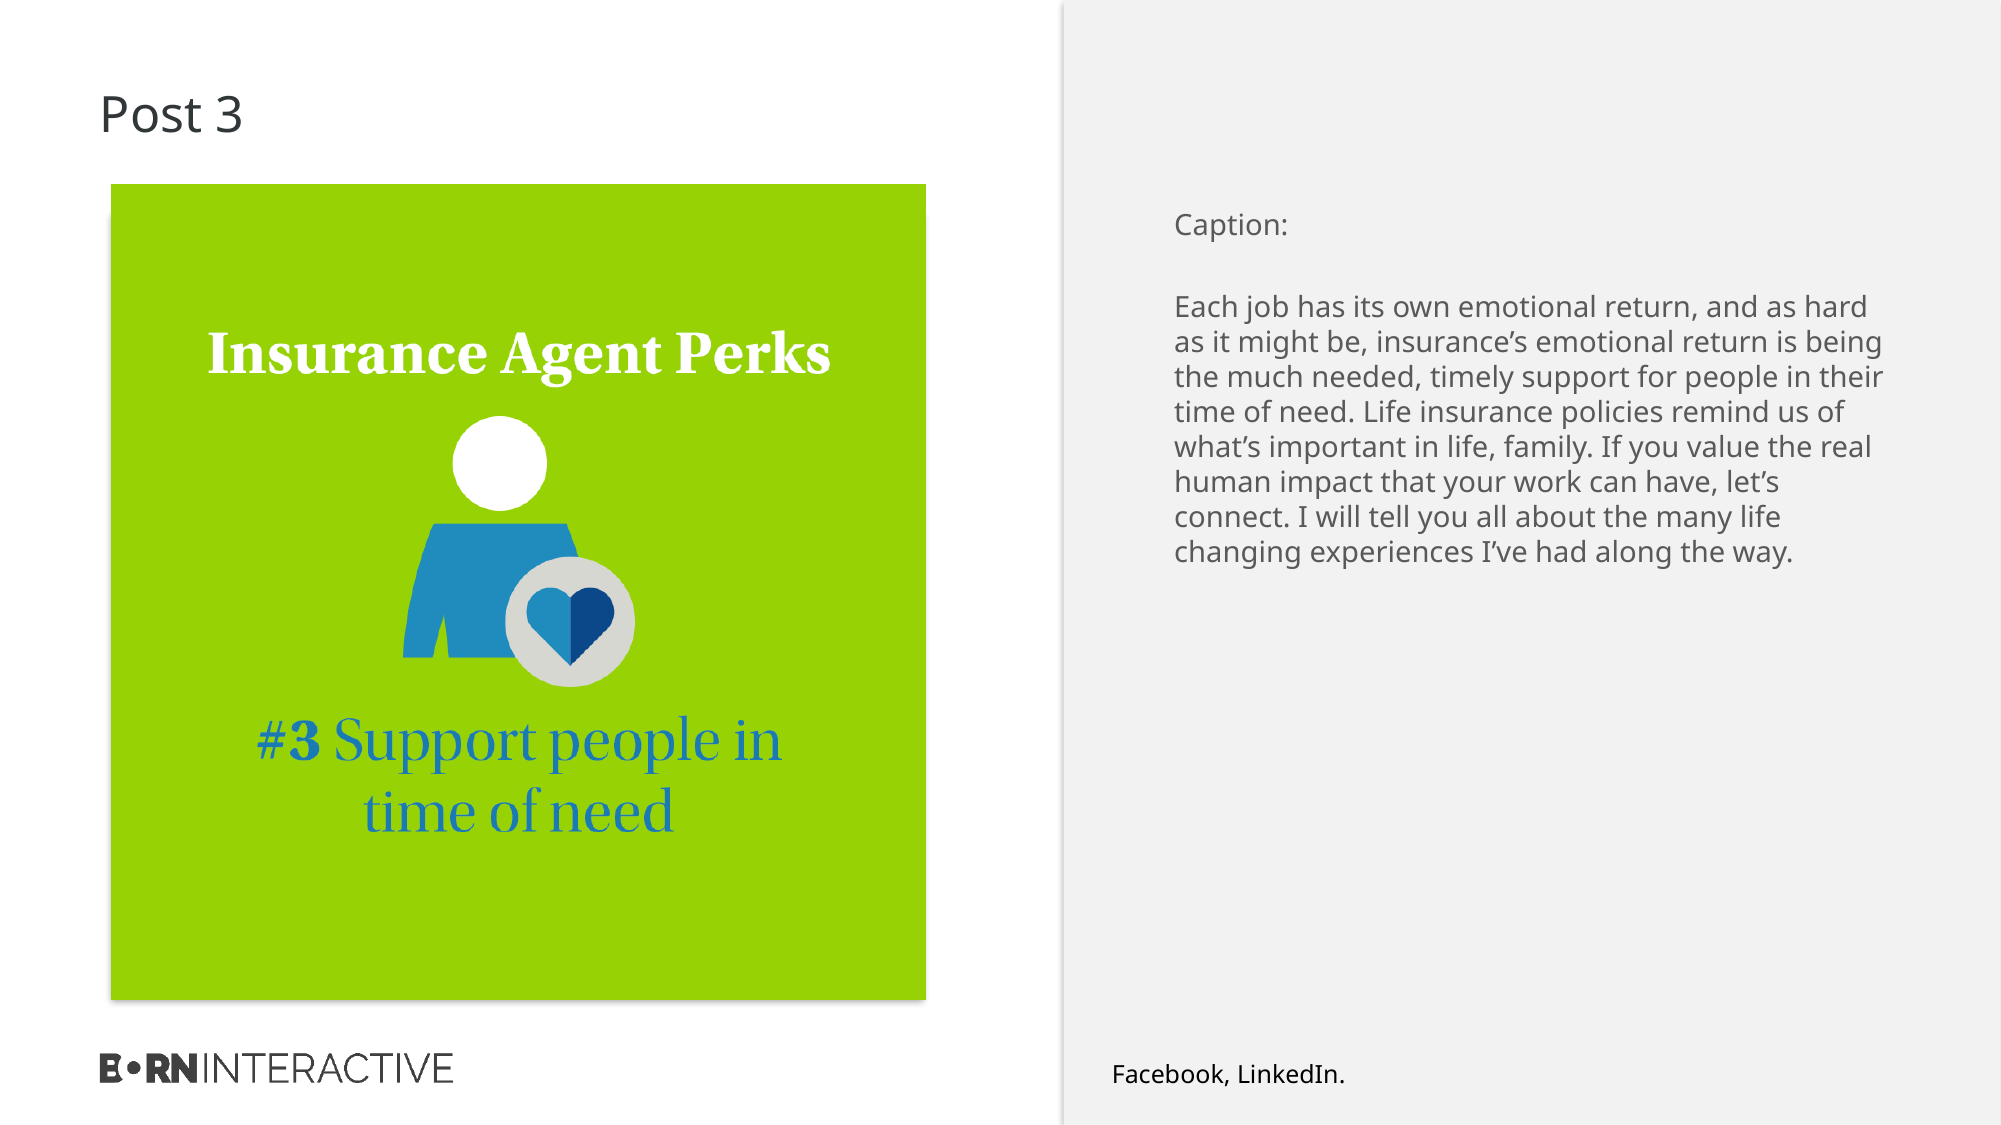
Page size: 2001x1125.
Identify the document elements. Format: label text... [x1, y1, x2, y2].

title Post 3 [99, 82, 1900, 161]
picture [111, 184, 926, 1000]
list Caption: Each job has its own emotional return, and as hard as it might be, insurance’s emotional return is being the much needed, timely support for people in their time of need. Life insurance policies remind us of what’s important in life, family. If you value the real human impact that your work can have, let’s connect. I will tell you all about the many life changing experiences I’ve had along the way. [1159, 198, 1900, 1014]
picture [99, 1053, 453, 1083]
text_box Facebook, LinkedIn. [1097, 1050, 1900, 1096]
